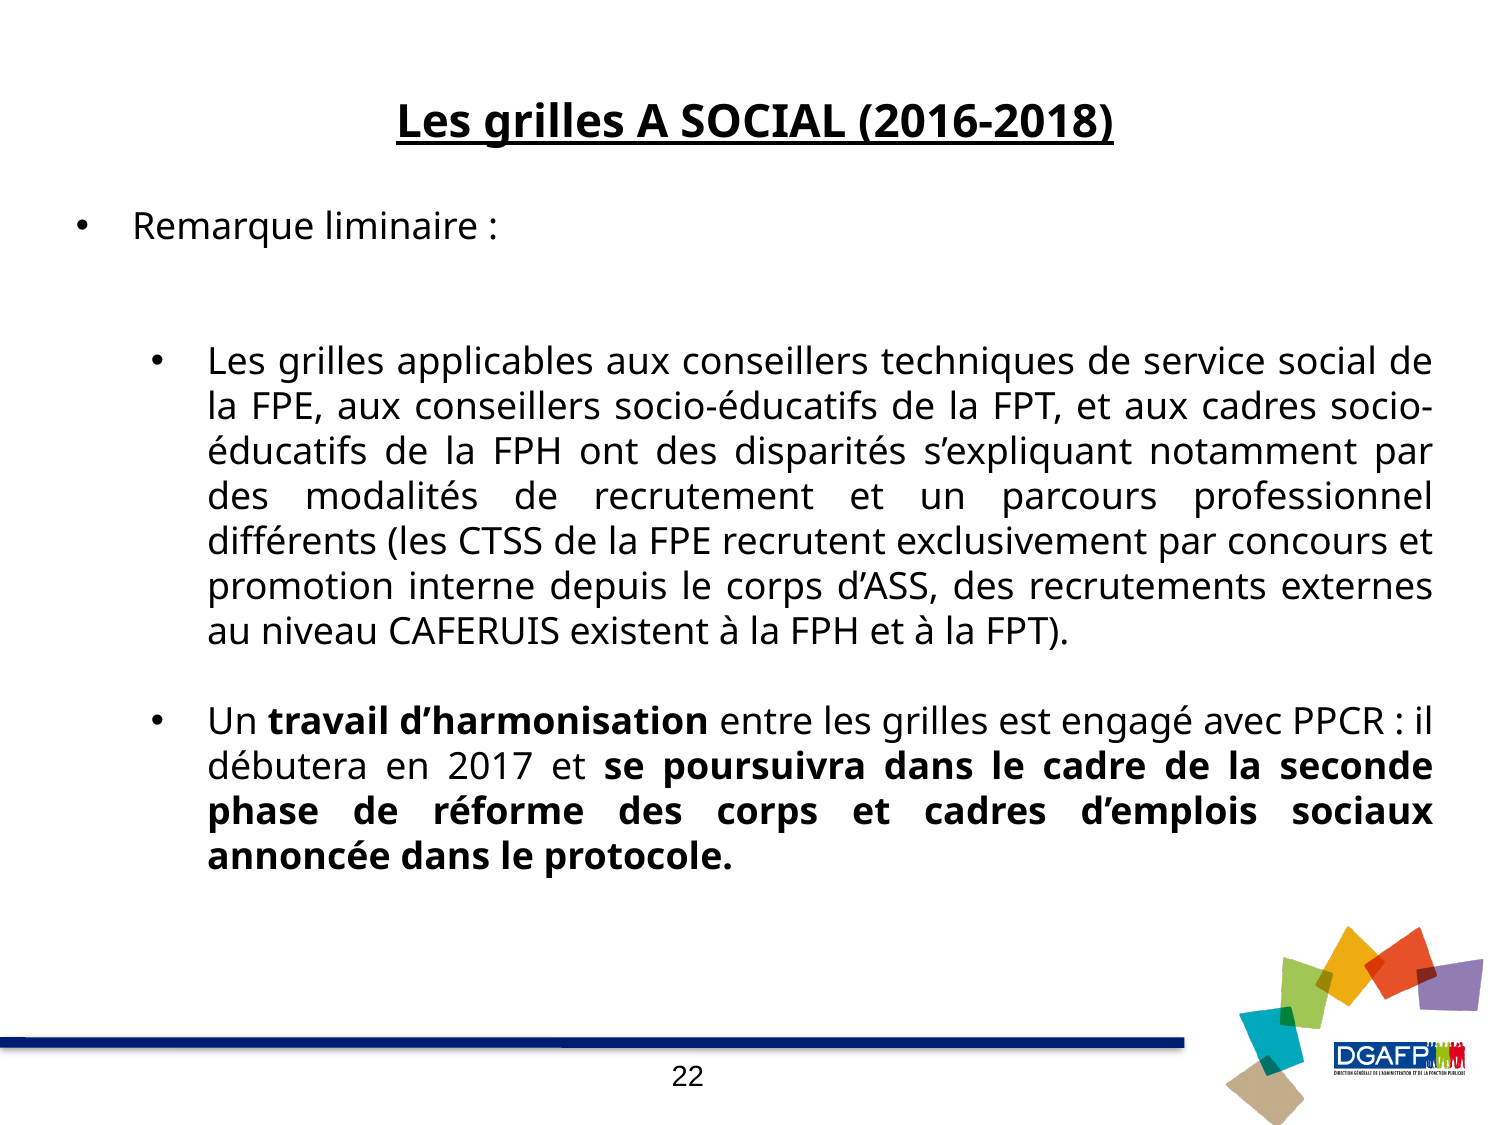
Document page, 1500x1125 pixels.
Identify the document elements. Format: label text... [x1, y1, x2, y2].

picture [1450, 918, 1495, 1125]
text_box Les grilles A SOCIAL (2016-2018) Remarque liminaire : Les grilles applicables aux conseillers techniques de service social de la FPE, aux conseillers socio-éducatifs de la FPT, et aux cadres socio-éducatifs de la FPH ont des disparités s’expliquant notamment par des modalités de recrutement et un parcours professionnel différents (les CTSS de la FPE recrutent exclusivement par concours et promotion interne depuis le corps d’ASS, des recrutements externes au niveau CAFERUIS existent à la FPH et à la FPT). Un travail d’harmonisation entre les grilles est engagé avec PPCR : il débutera en 2017 et se poursuivra dans le cadre de la seconde phase de réforme des corps et cadres d’emplois sociaux annoncée dans le protocole. [61, 84, 1450, 1125]
